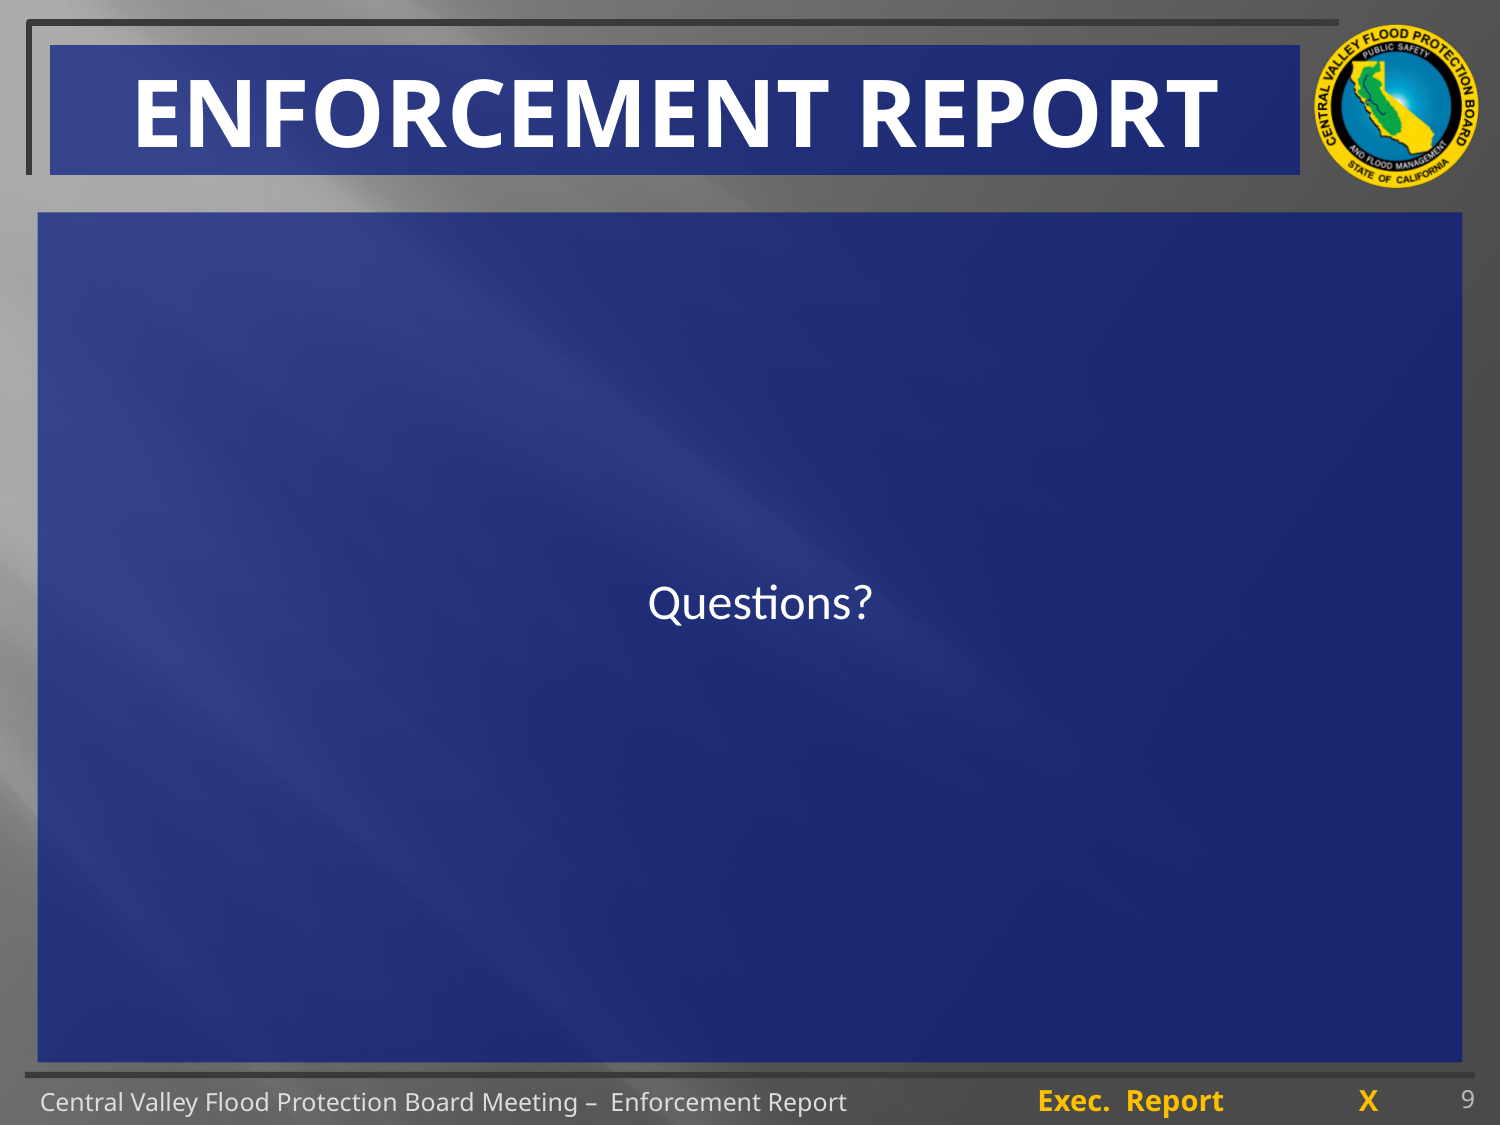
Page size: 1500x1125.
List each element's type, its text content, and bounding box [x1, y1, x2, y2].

text_box [512, 587, 1038, 648]
slide_number 9 [1400, 1074, 1475, 1125]
list Questions? [37, 212, 1463, 1063]
picture [1312, 24, 1481, 192]
title ENFORCEMENT REPORT [50, 45, 1300, 175]
